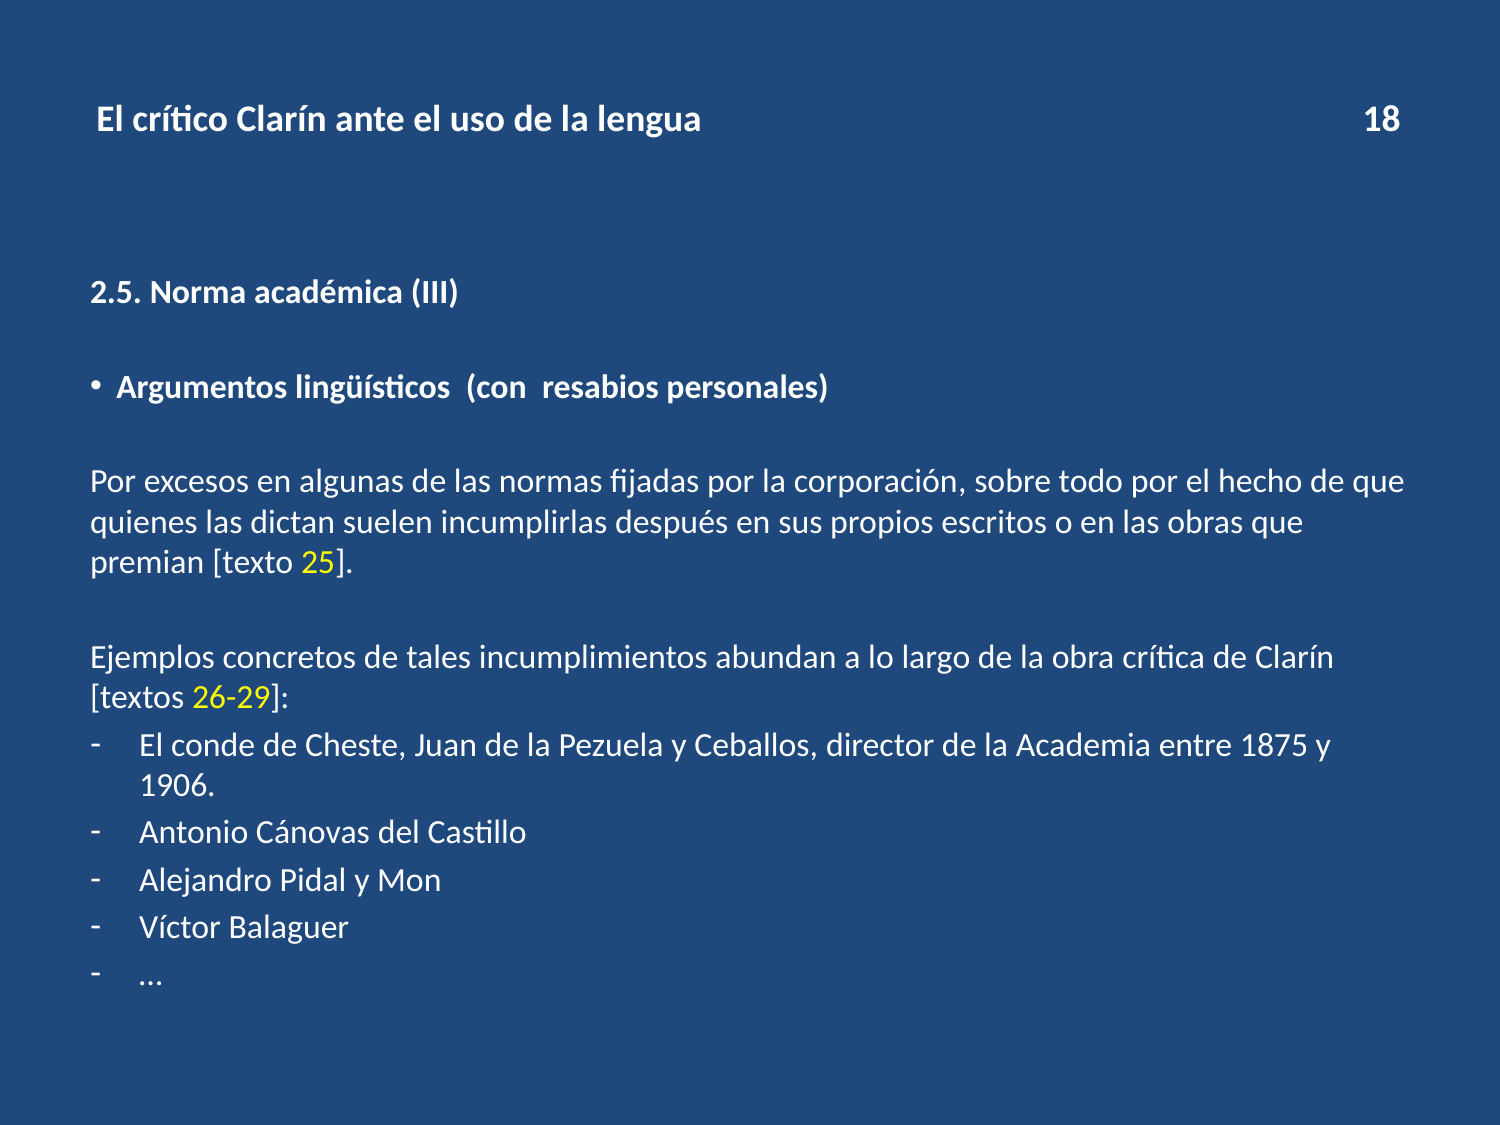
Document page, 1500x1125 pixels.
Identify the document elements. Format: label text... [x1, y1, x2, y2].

title El crítico Clarín ante el uso de la lengua 18 [75, 45, 1425, 233]
list 2.5. Norma académica (III) Argumentos lingüísticos (con resabios personales) Por excesos en algunas de las normas fijadas por la corporación, sobre todo por el hecho de que quienes las dictan suelen incumplirlas después en sus propios escritos o en las obras que premian [texto 25]. Ejemplos concretos de tales incumplimientos abundan a lo largo de la obra crítica de Clarín [textos 26-29]: El conde de Cheste, Juan de la Pezuela y Ceballos, director de la Academia entre 1875 y 1906. Antonio Cánovas del Castillo Alejandro Pidal y Mon Víctor Balaguer … [75, 262, 1425, 1005]
